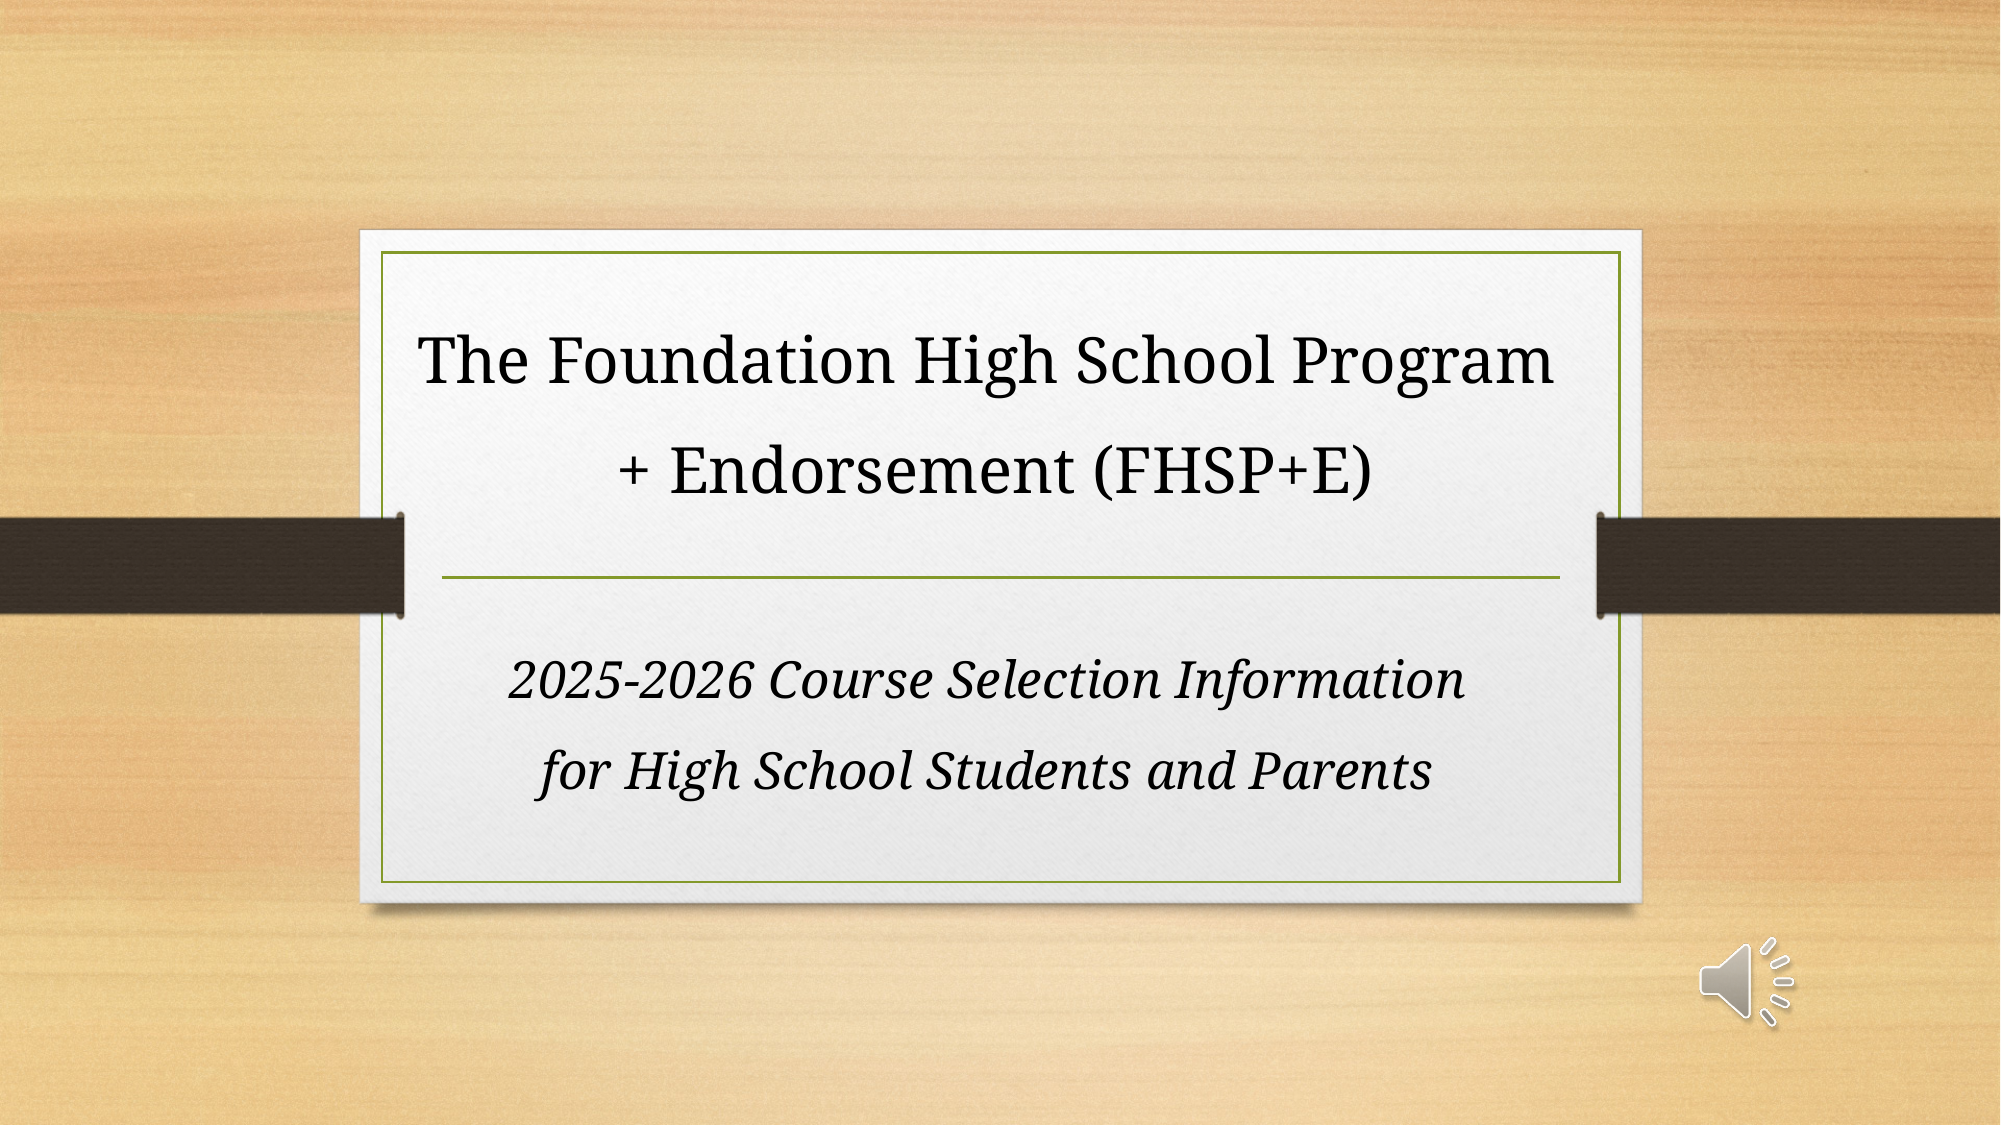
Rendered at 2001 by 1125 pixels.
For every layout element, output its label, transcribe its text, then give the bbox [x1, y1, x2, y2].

picture [0, 0, 2001, 1125]
subtitle The Foundation High School Program + Endorsement (FHSP+E) 2025-2026 Course Selection Information for High School Students and Parents [56, 307, 1934, 817]
